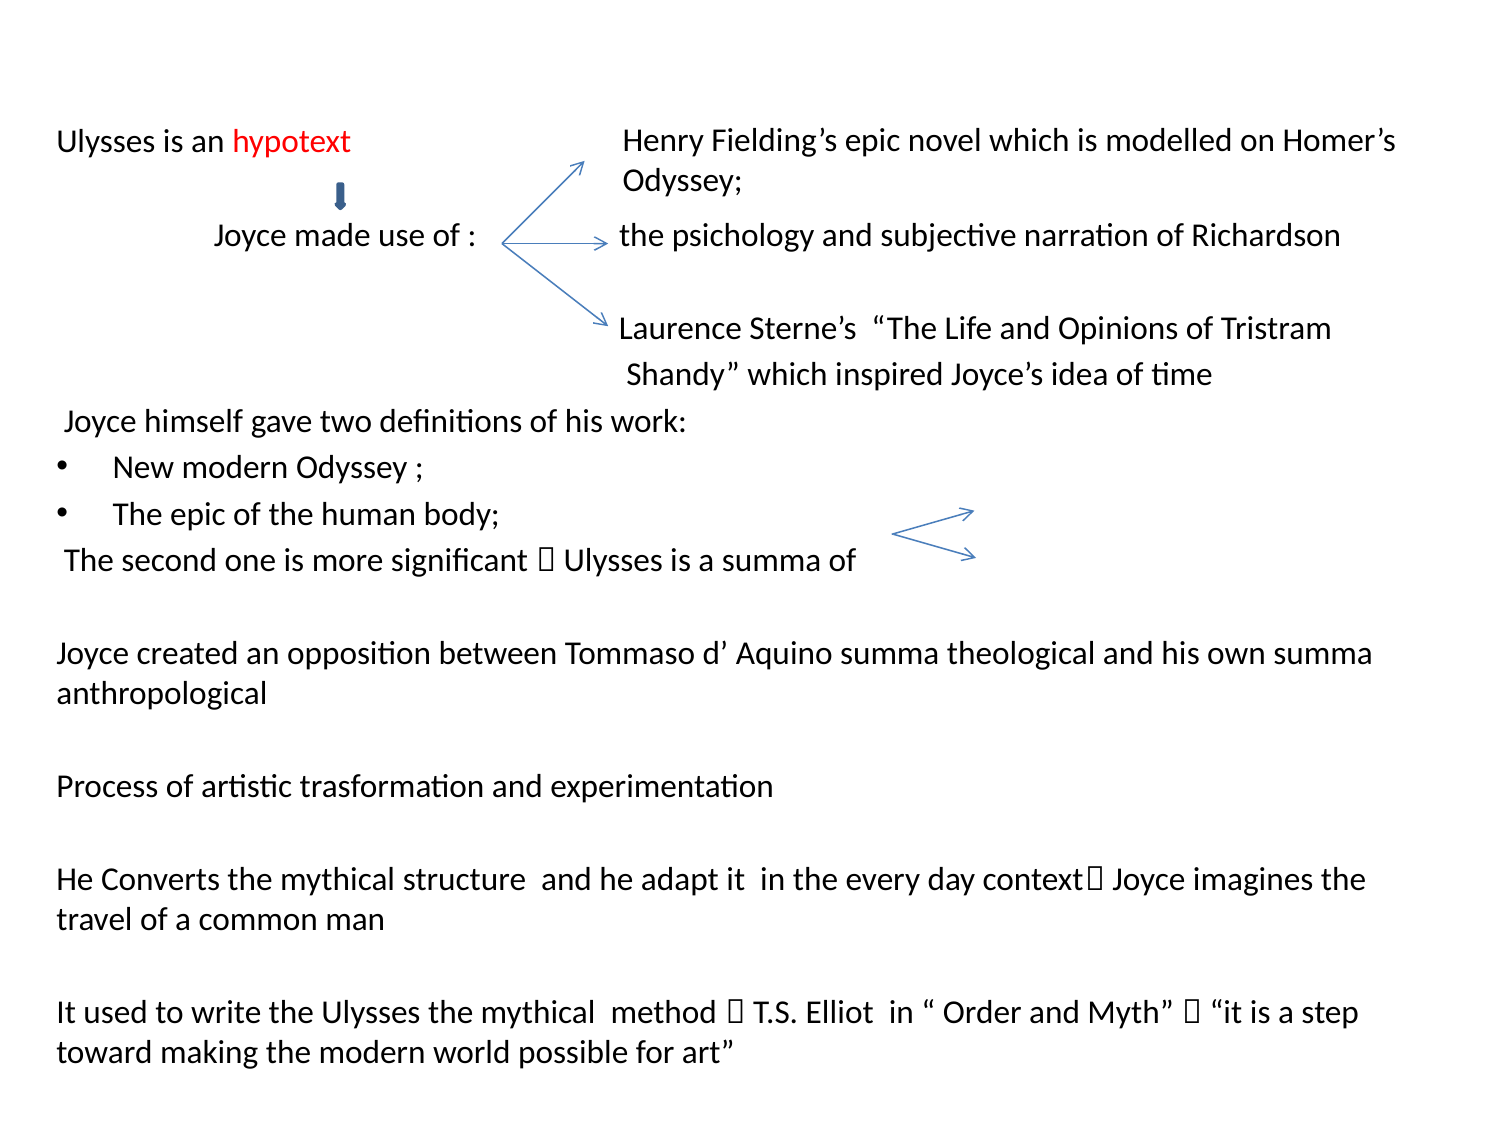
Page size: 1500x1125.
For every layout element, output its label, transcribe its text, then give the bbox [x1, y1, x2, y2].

text_box Henry Fielding’s epic novel which is modelled on Homer’s Odyssey; [607, 110, 1447, 206]
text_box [501, 160, 585, 241]
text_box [891, 510, 975, 534]
text_box [334, 182, 346, 211]
list Ulysses is an hypotext Joyce made use of : the psichology and subjective narration of Richardson Laurence Sterne’s “The Life and Opinions of Tristram Shandy” which inspired Joyce’s idea of time Joyce himself gave two definitions of his work: New modern Odyssey ; The epic of the human body; The second one is more significant  Ulysses is a summa of Joyce created an opposition between Tommaso d’ Aquino summa theological and his own summa anthropological Process of artistic trasformation and experimentation He Converts the mythical structure and he adapt it in the every day context Joyce imagines the travel of a common man It used to write the Ulysses the mythical method  T.S. Elliot in “ Order and Myth”  “it is a step toward making the modern world possible for art” [41, 19, 1459, 1106]
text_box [501, 243, 609, 327]
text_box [893, 533, 977, 559]
